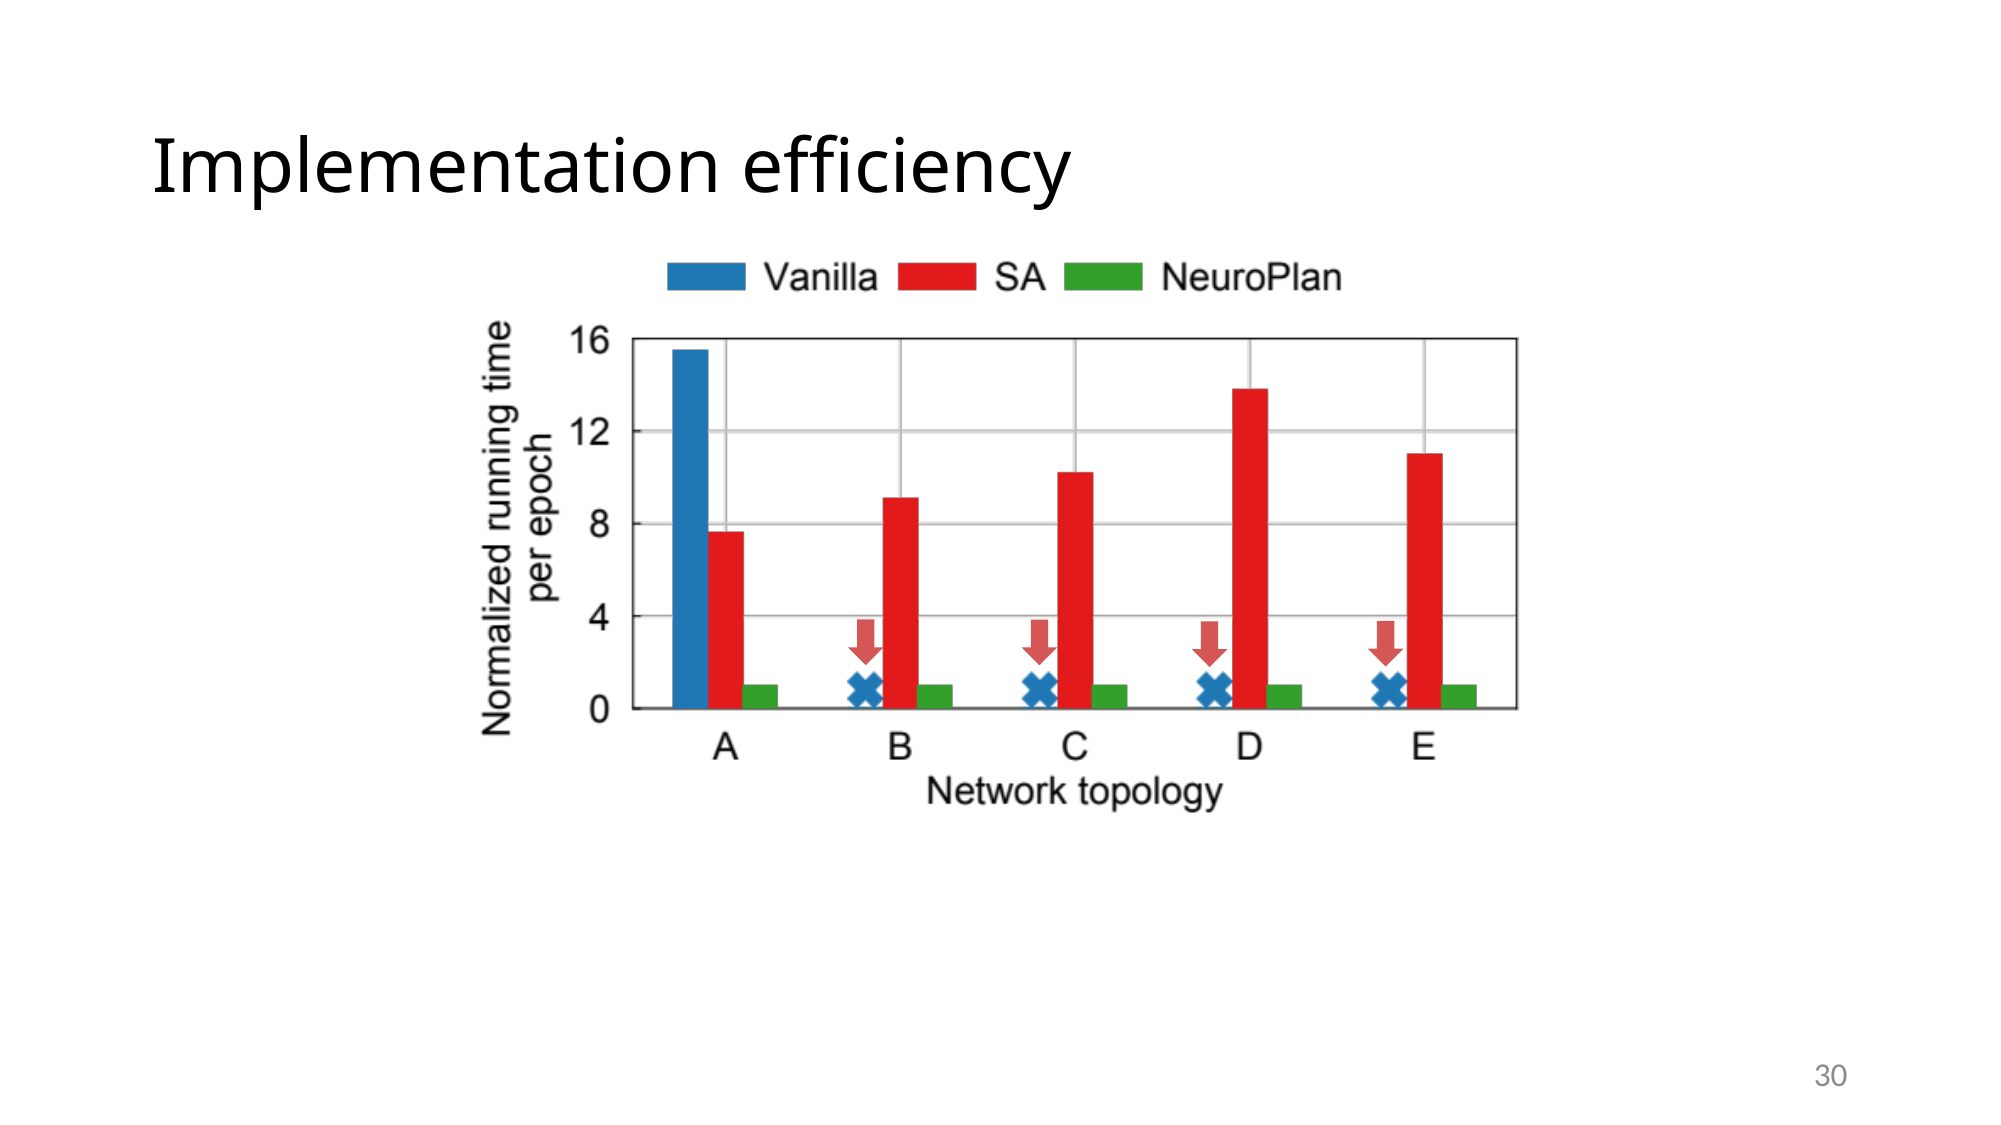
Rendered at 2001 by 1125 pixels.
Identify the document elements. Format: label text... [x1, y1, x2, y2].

title Implementation efficiency [137, 59, 1863, 278]
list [465, 231, 1534, 825]
slide_number 30 [1412, 1042, 1863, 1103]
